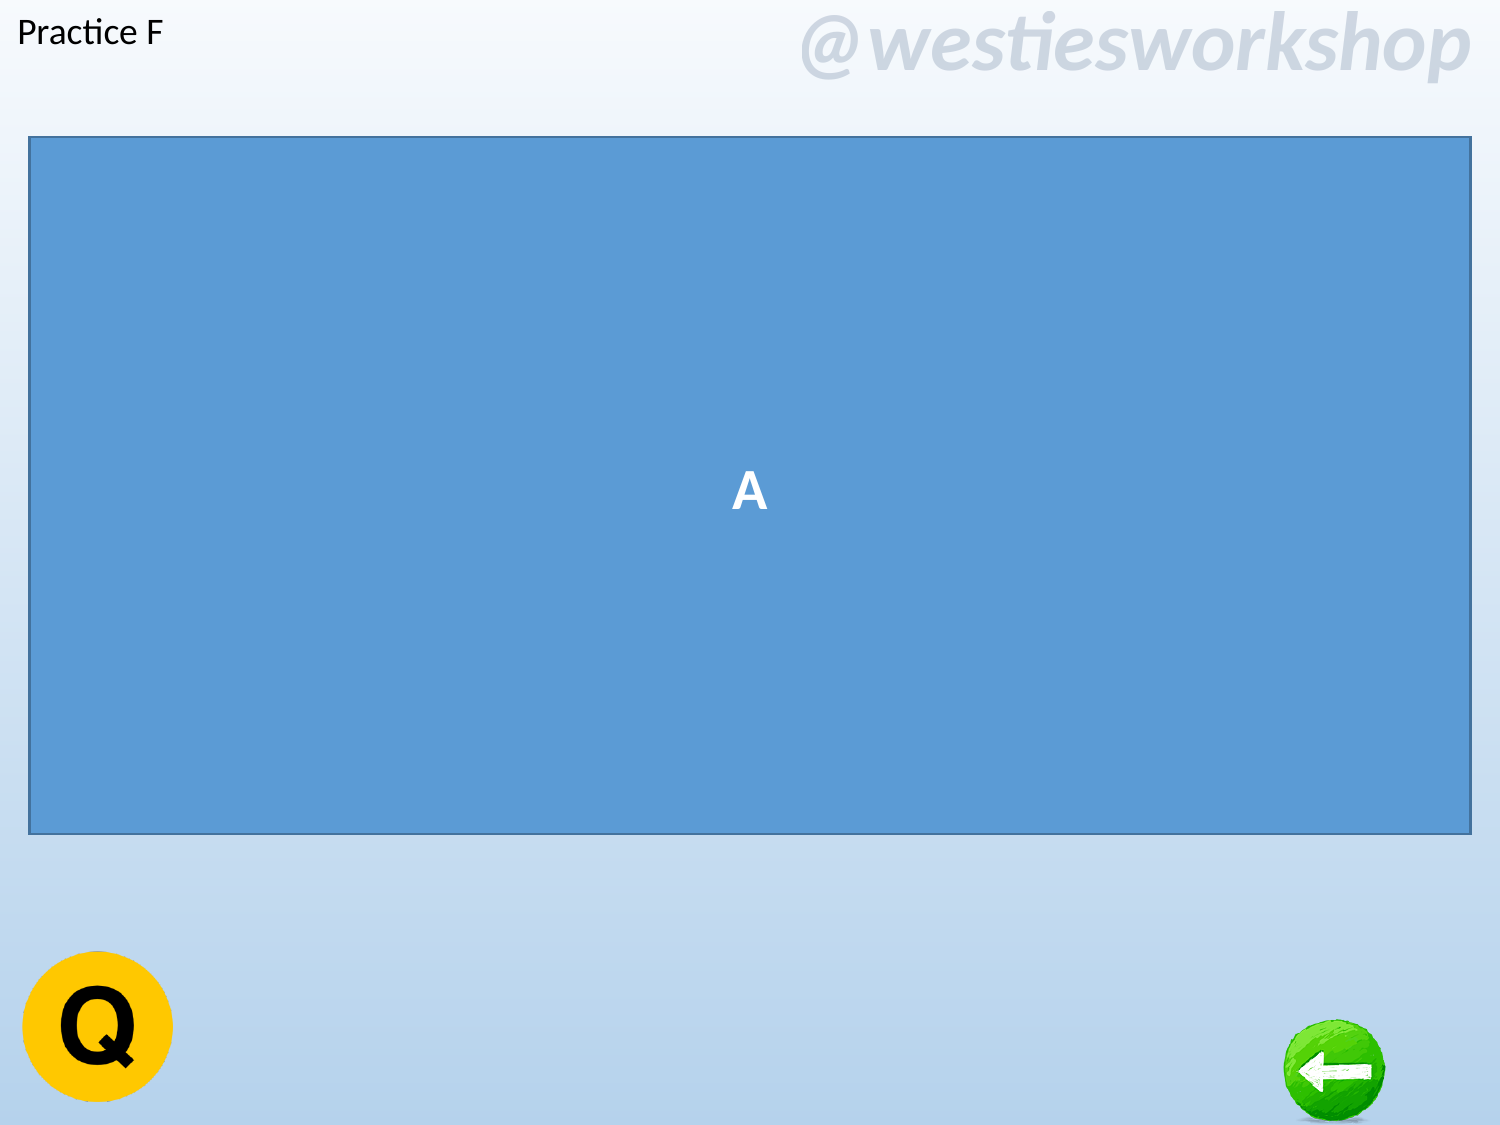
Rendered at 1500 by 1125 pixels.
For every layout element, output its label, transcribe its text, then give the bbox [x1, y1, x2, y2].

picture [29, 137, 1471, 835]
picture [1281, 1019, 1387, 1125]
text_box Practice F [2, 0, 179, 60]
picture [0, 928, 197, 1125]
